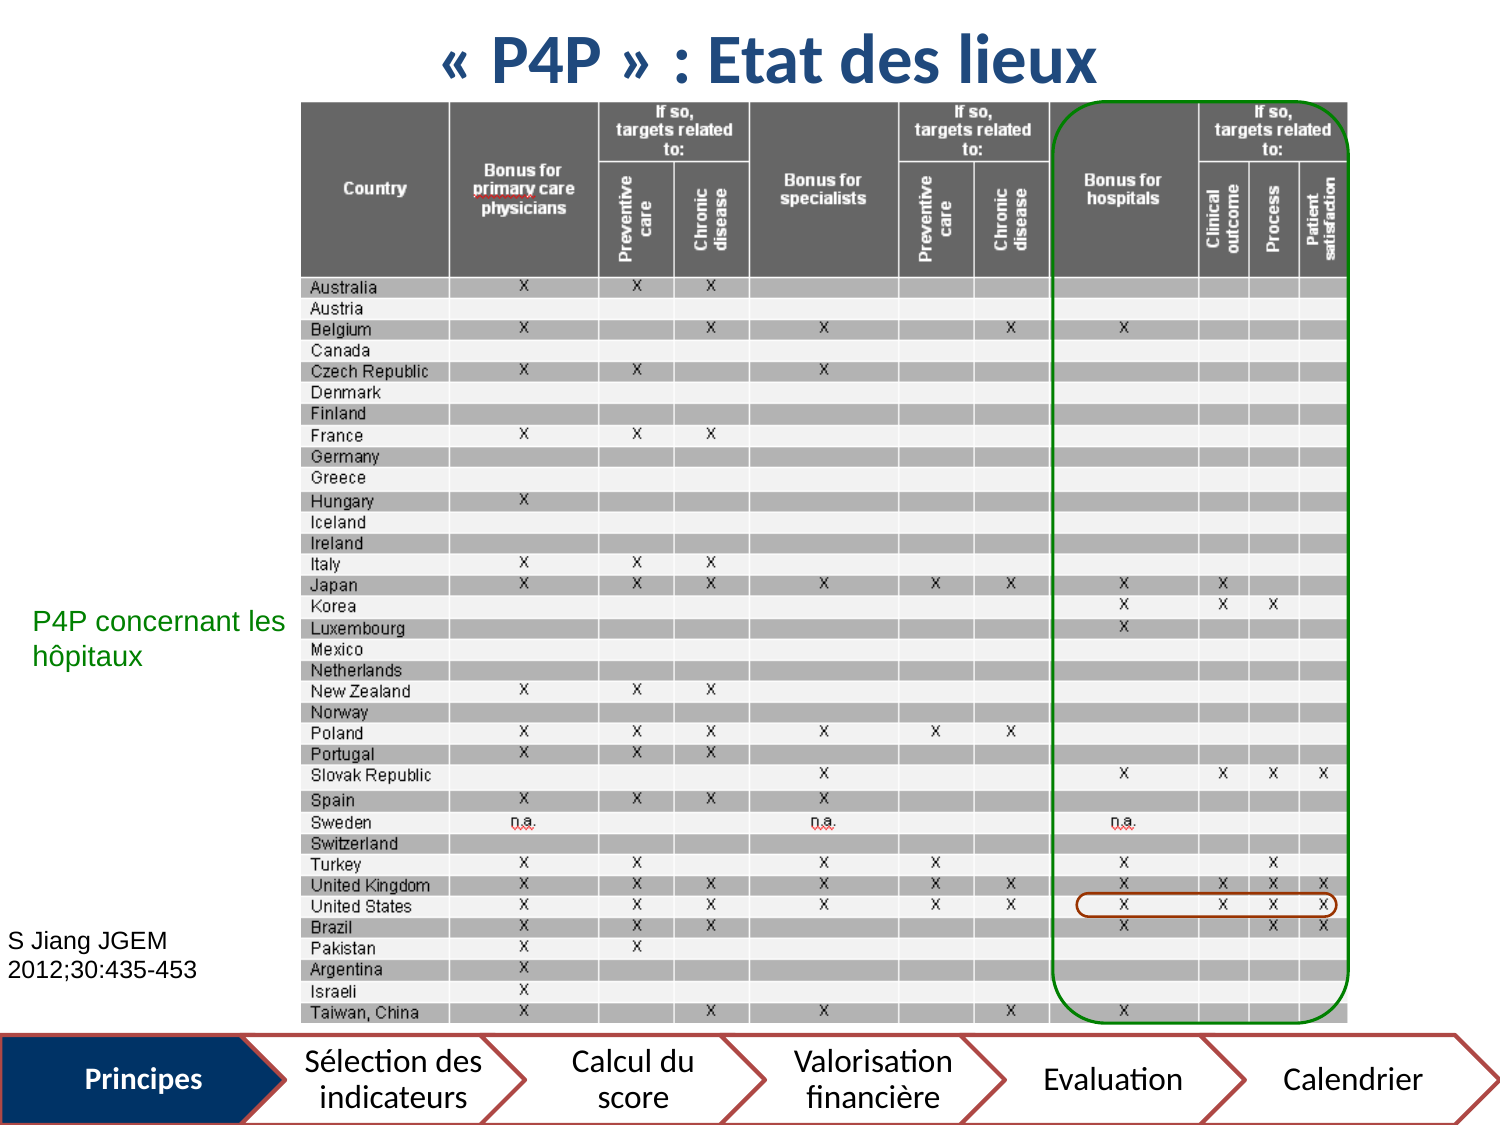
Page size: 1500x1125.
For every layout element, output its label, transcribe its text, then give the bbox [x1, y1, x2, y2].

title « P4P » : Etat des lieux [111, 0, 1424, 114]
text_box S Jiang JGEM 2012;30:435-453 [0, 916, 266, 1023]
picture [300, 101, 1349, 1023]
text_box P4P concernant les hôpitaux [17, 559, 295, 680]
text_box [0, 1034, 1500, 1125]
